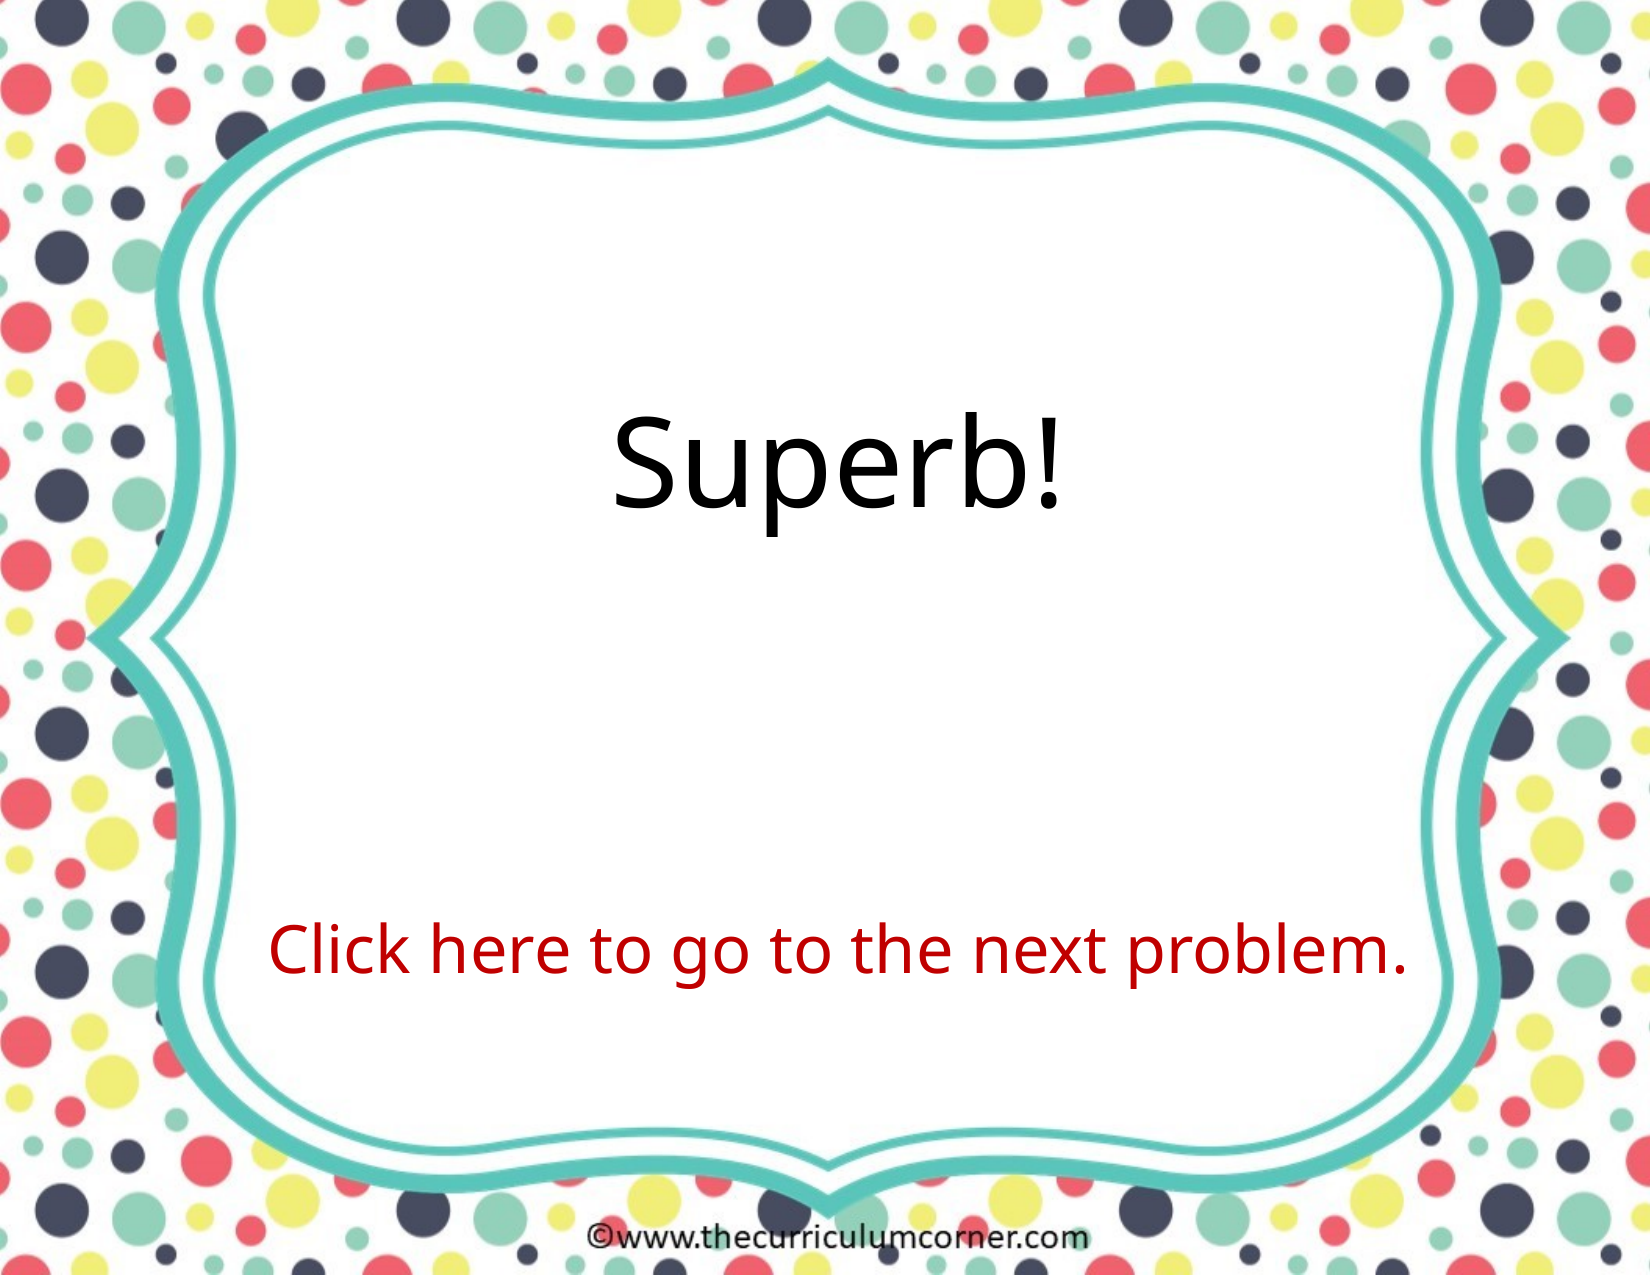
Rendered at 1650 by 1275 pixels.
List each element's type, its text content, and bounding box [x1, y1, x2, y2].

picture [0, 0, 1650, 1275]
text_box Superb! [595, 374, 1082, 540]
text_box Click here to go to the next problem. [252, 900, 1426, 995]
